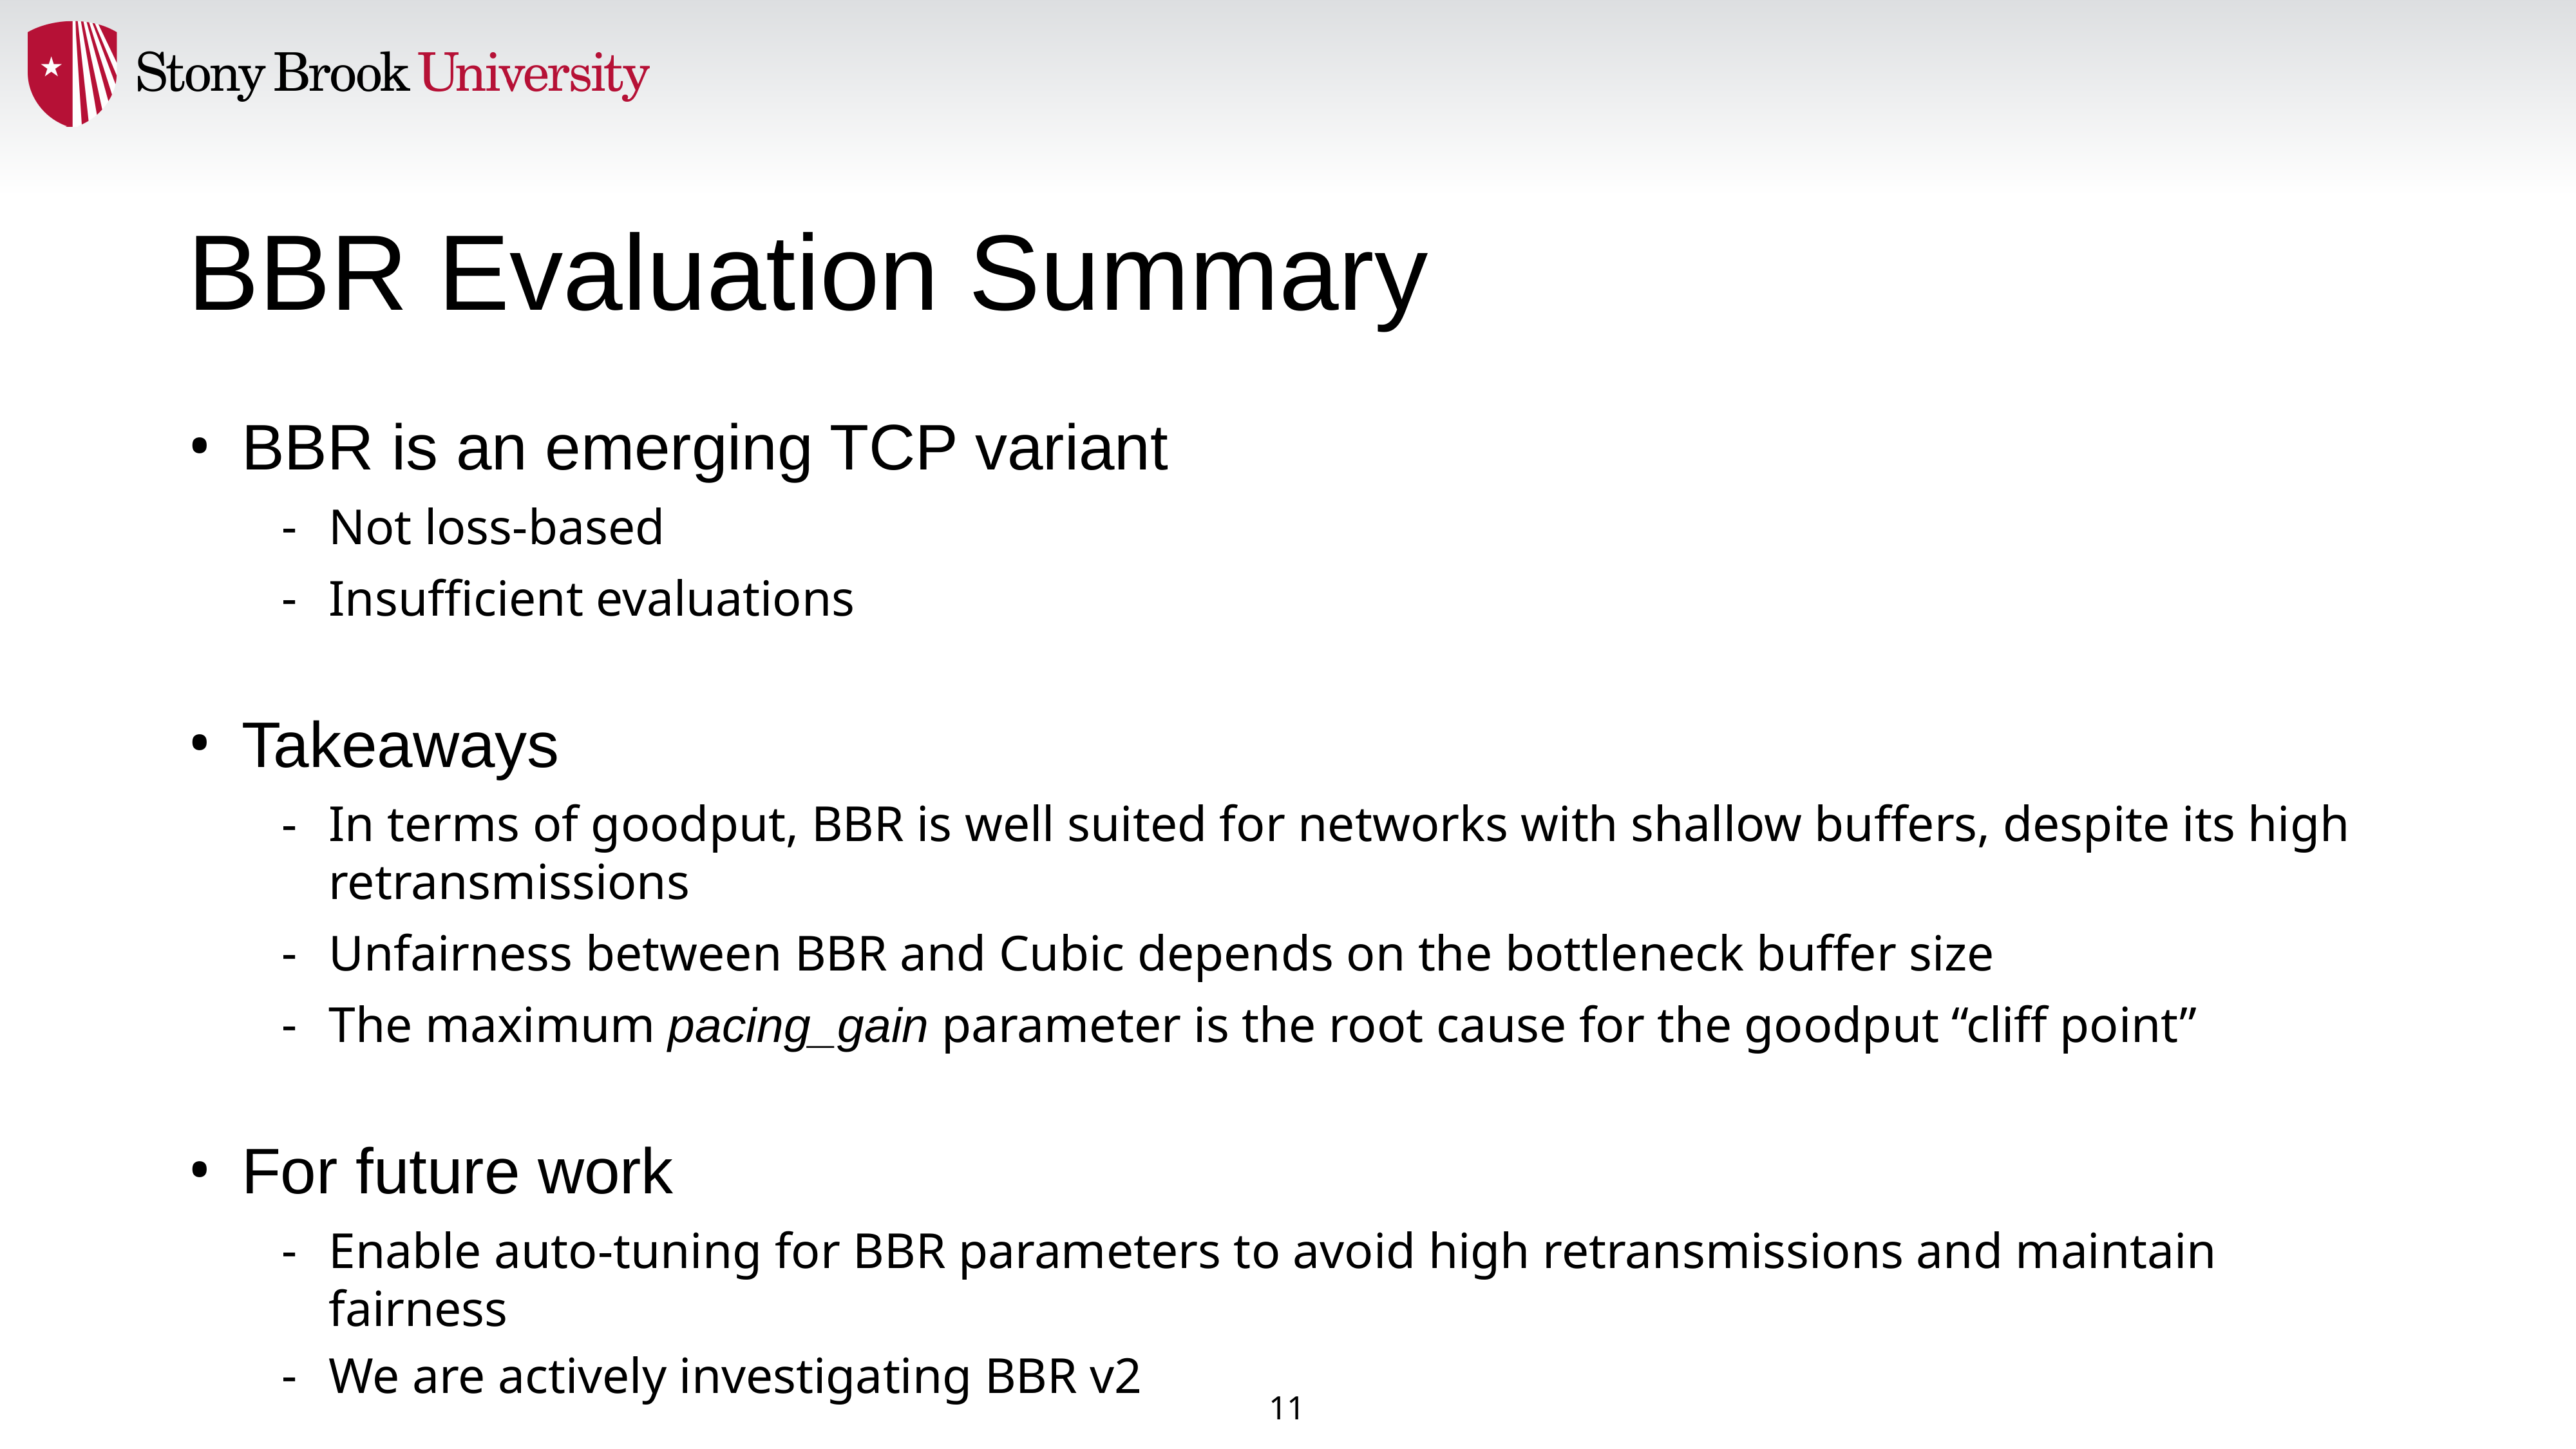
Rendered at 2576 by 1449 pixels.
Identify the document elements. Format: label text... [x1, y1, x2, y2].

picture [28, 19, 650, 127]
slide_number 11 [1263, 1381, 1312, 1431]
subtitle BBR is an emerging TCP variant Not loss-based Insufficient evaluations Takeaways In terms of goodput, BBR is well suited for networks with shallow buffers, despite its high retransmissions Unfairness between BBR and Cubic depends on the bottleneck buffer size The maximum pacing_gain parameter is the root cause for the goodput “cliff point” For future work Enable auto-tuning for BBR parameters to avoid high retransmissions and maintain fairness We are actively investigating BBR v2 [182, 399, 2394, 1366]
title BBR Evaluation Summary [182, 153, 2394, 337]
